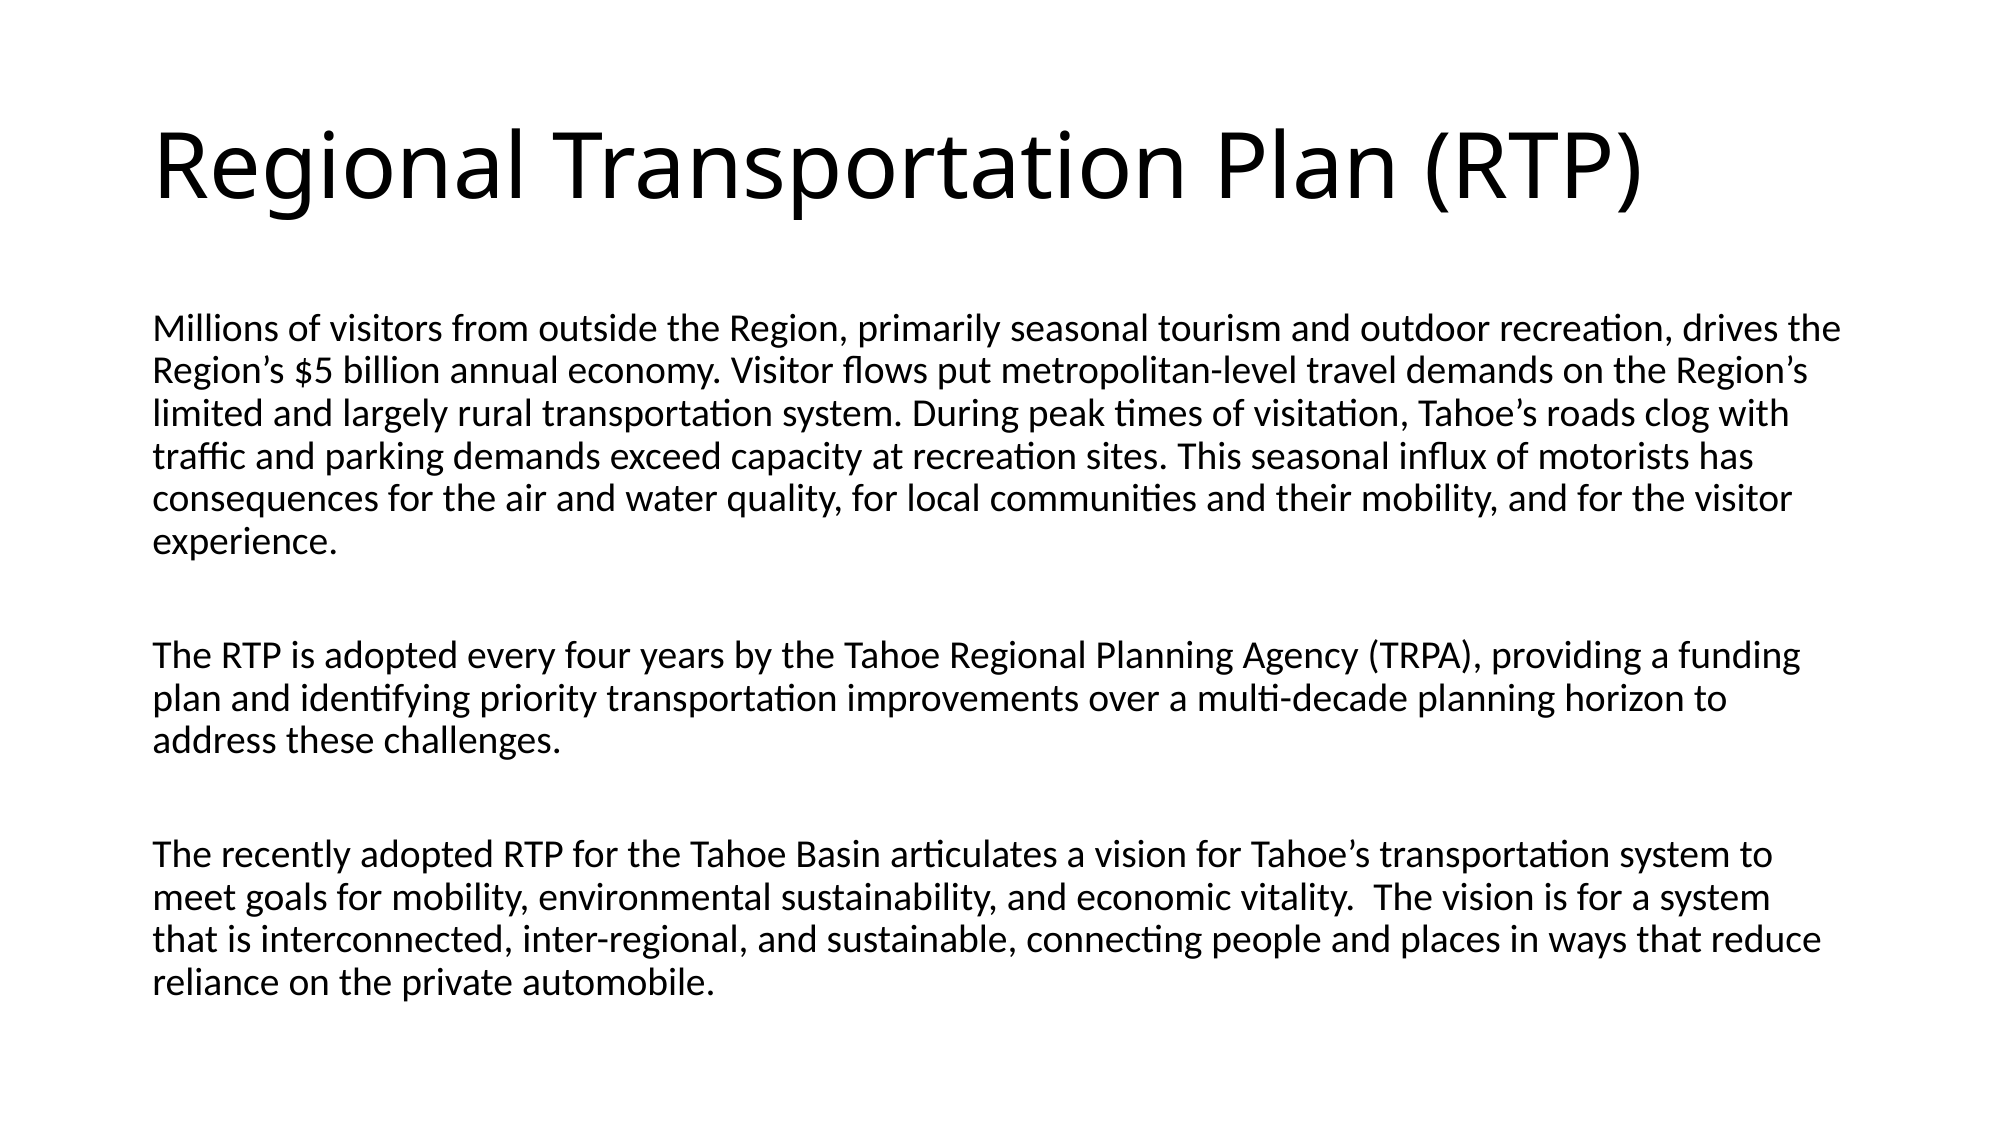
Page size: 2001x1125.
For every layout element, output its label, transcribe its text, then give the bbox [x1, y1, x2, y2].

list Millions of visitors from outside the Region, primarily seasonal tourism and outdoor recreation, drives the Region’s $5 billion annual economy. Visitor flows put metropolitan-level travel demands on the Region’s limited and largely rural transportation system. During peak times of visitation, Tahoe’s roads clog with traffic and parking demands exceed capacity at recreation sites. This seasonal influx of motorists has consequences for the air and water quality, for local communities and their mobility, and for the visitor experience. The RTP is adopted every four years by the Tahoe Regional Planning Agency (TRPA), providing a funding plan and identifying priority transportation improvements over a multi-decade planning horizon to address these challenges. The recently adopted RTP for the Tahoe Basin articulates a vision for Tahoe’s transportation system to meet goals for mobility, environmental sustainability, and economic vitality. The vision is for a system that is interconnected, inter-regional, and sustainable, connecting people and places in ways that reduce reliance on the private automobile. [137, 299, 1863, 1014]
title Regional Transportation Plan (RTP) [137, 59, 1863, 278]
